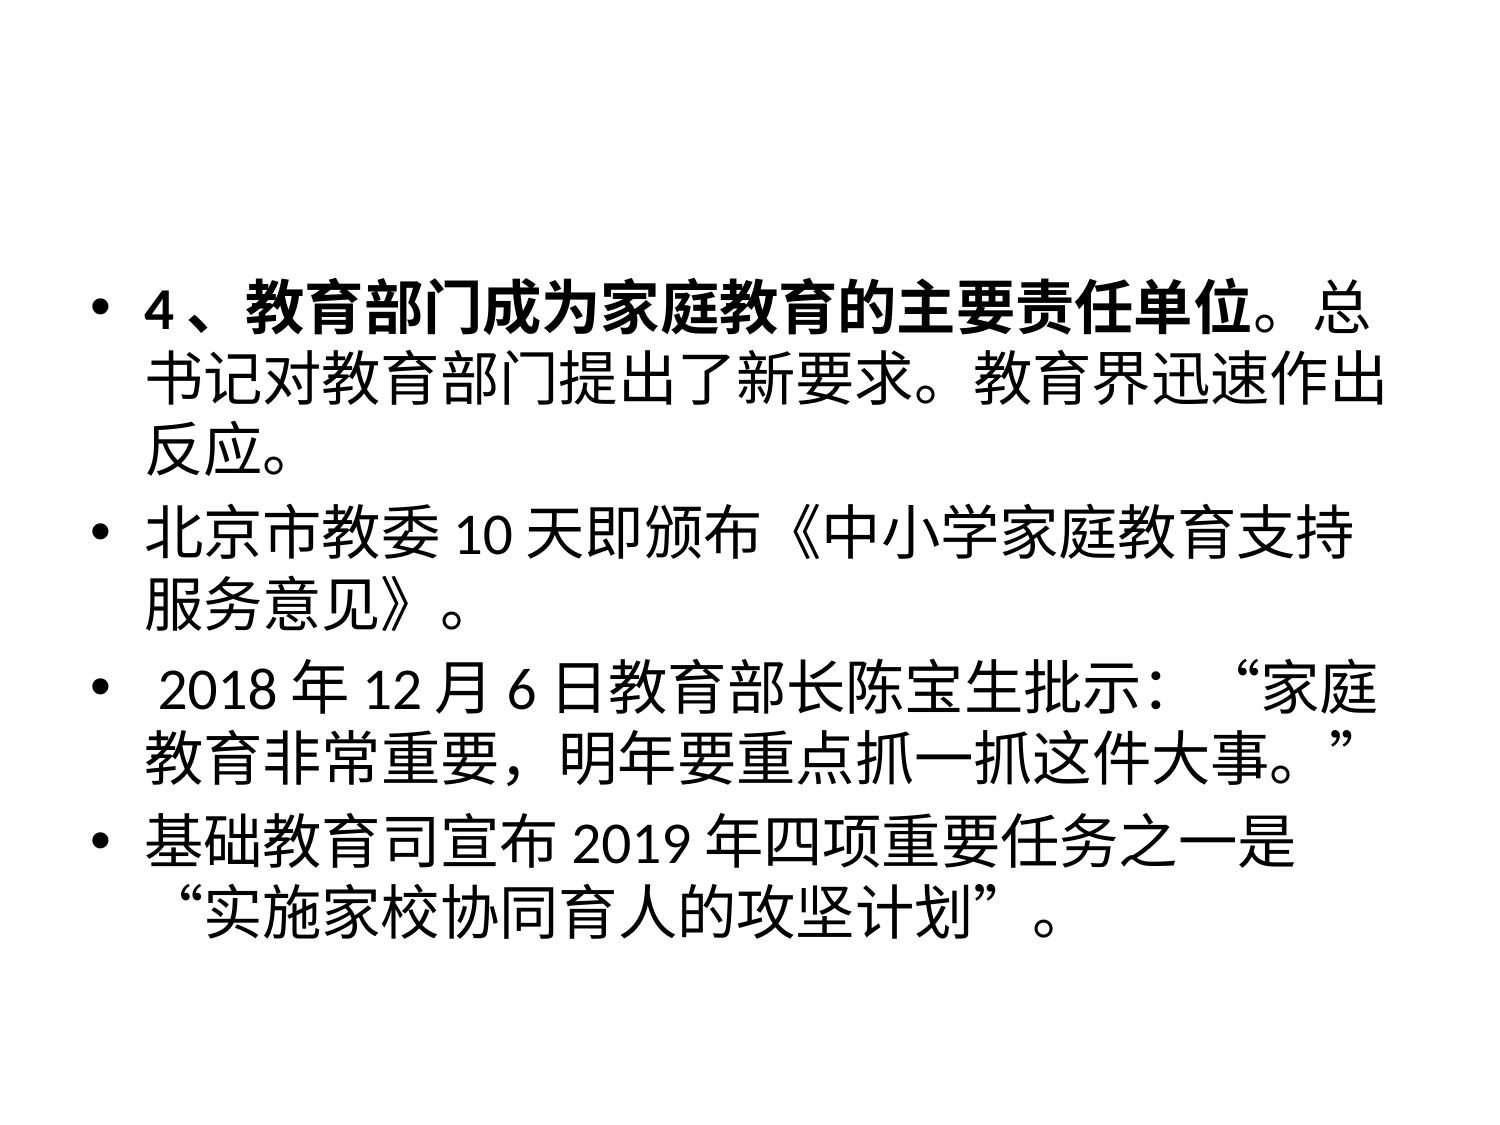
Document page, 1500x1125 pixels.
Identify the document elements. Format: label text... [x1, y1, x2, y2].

list 4、教育部门成为家庭教育的主要责任单位。总书记对教育部门提出了新要求。教育界迅速作出反应。 北京市教委10天即颁布《中小学家庭教育支持服务意见》。 2018年12月6日教育部长陈宝生批示：“家庭教育非常重要，明年要重点抓一抓这件大事。” 基础教育司宣布2019年四项重要任务之一是“实施家校协同育人的攻坚计划”。 [75, 262, 1425, 1005]
